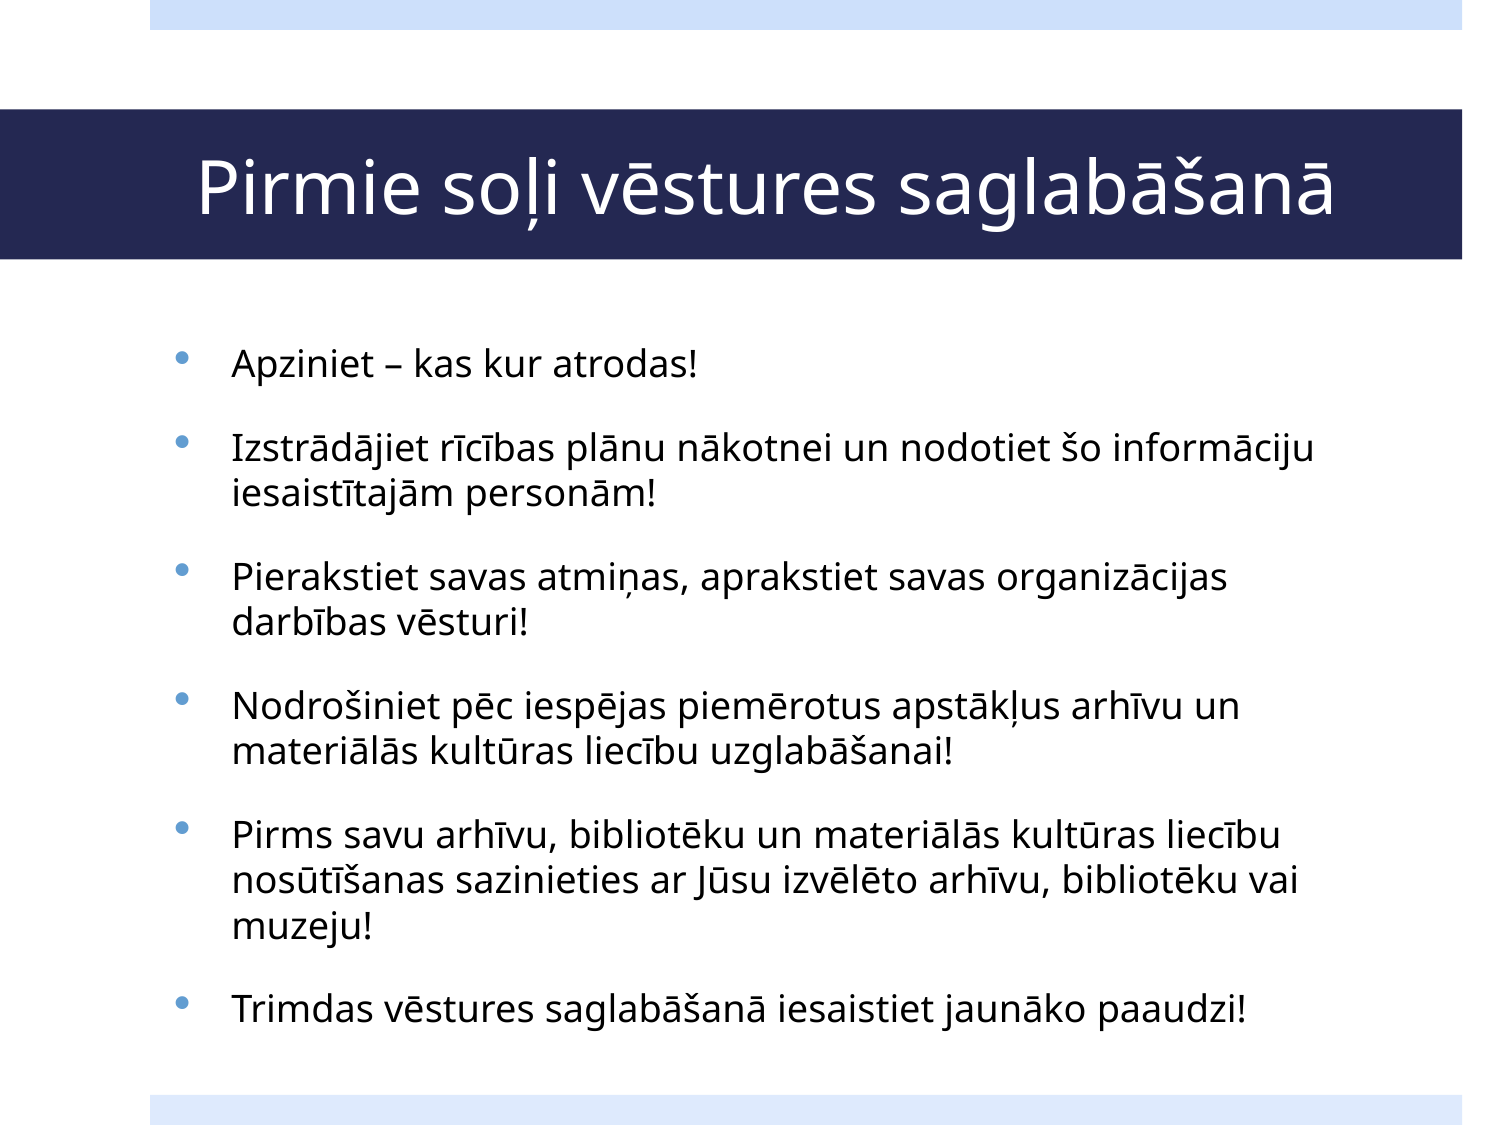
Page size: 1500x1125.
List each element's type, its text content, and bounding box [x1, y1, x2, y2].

title Pirmie soļi vēstures saglabāšanā [0, 109, 1463, 260]
list Apziniet – kas kur atrodas! Izstrādājiet rīcības plānu nākotnei un nodotiet šo informāciju iesaistītajām personām! Pierakstiet savas atmiņas, aprakstiet savas organizācijas darbības vēsturi! Nodrošiniet pēc iespējas piemērotus apstākļus arhīvu un materiālās kultūras liecību uzglabāšanai! Pirms savu arhīvu, bibliotēku un materiālās kultūras liecību nosūtīšanas sazinieties ar Jūsu izvēlēto arhīvu, bibliotēku vai muzeju! Trimdas vēstures saglabāšanā iesaistiet jaunāko paaudzi! [160, 332, 1398, 1039]
